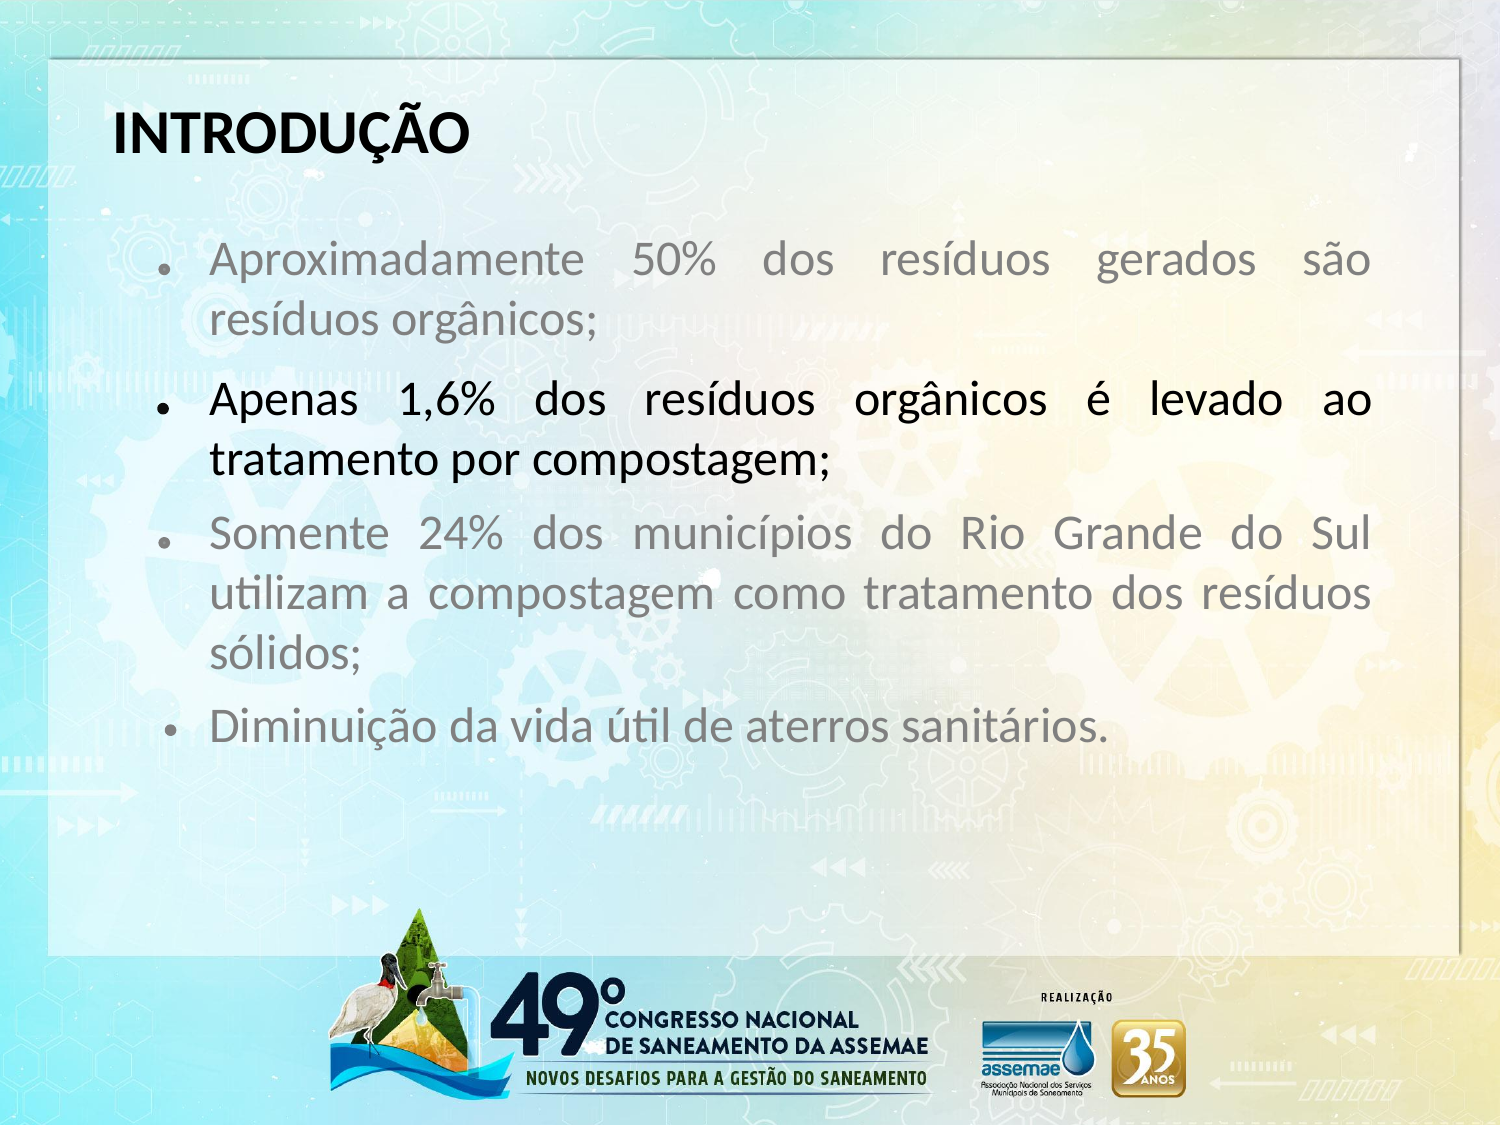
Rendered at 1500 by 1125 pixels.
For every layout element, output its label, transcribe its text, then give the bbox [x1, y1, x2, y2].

text_box [158, 263, 171, 276]
text_box [158, 537, 171, 549]
title INTRODUÇÃO [97, 83, 1403, 177]
text_box [164, 724, 177, 736]
subtitle Aproximadamente 50% dos resíduos gerados são resíduos orgânicos; Apenas 1,6% dos resíduos orgânicos é levado ao tratamento por compostagem; Somente 24% dos municípios do Rio Grande do Sul utilizam a compostagem como tratamento dos resíduos sólidos; Diminuição da vida útil de aterros sanitários. [181, 217, 1388, 876]
text_box [157, 402, 169, 415]
picture [0, 0, 1500, 1125]
